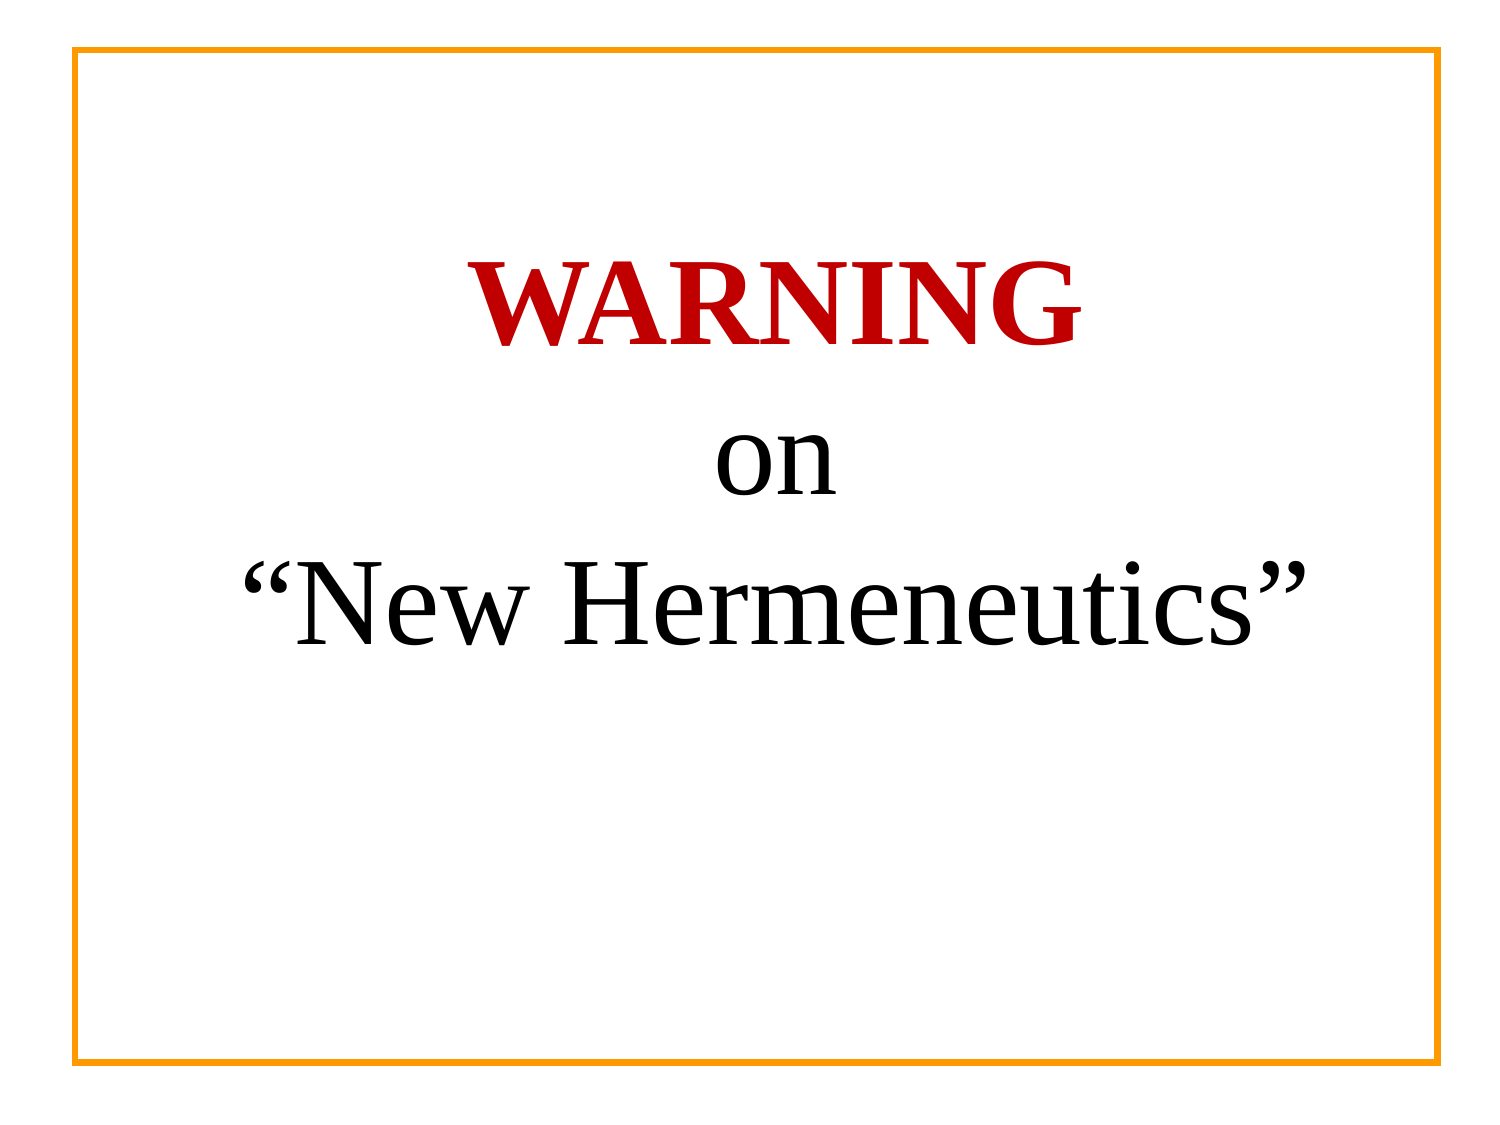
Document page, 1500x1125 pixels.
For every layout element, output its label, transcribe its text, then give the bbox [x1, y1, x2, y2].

text_box WARNING on “New Hermeneutics” [224, 212, 1327, 678]
text_box [74, 50, 1438, 1063]
